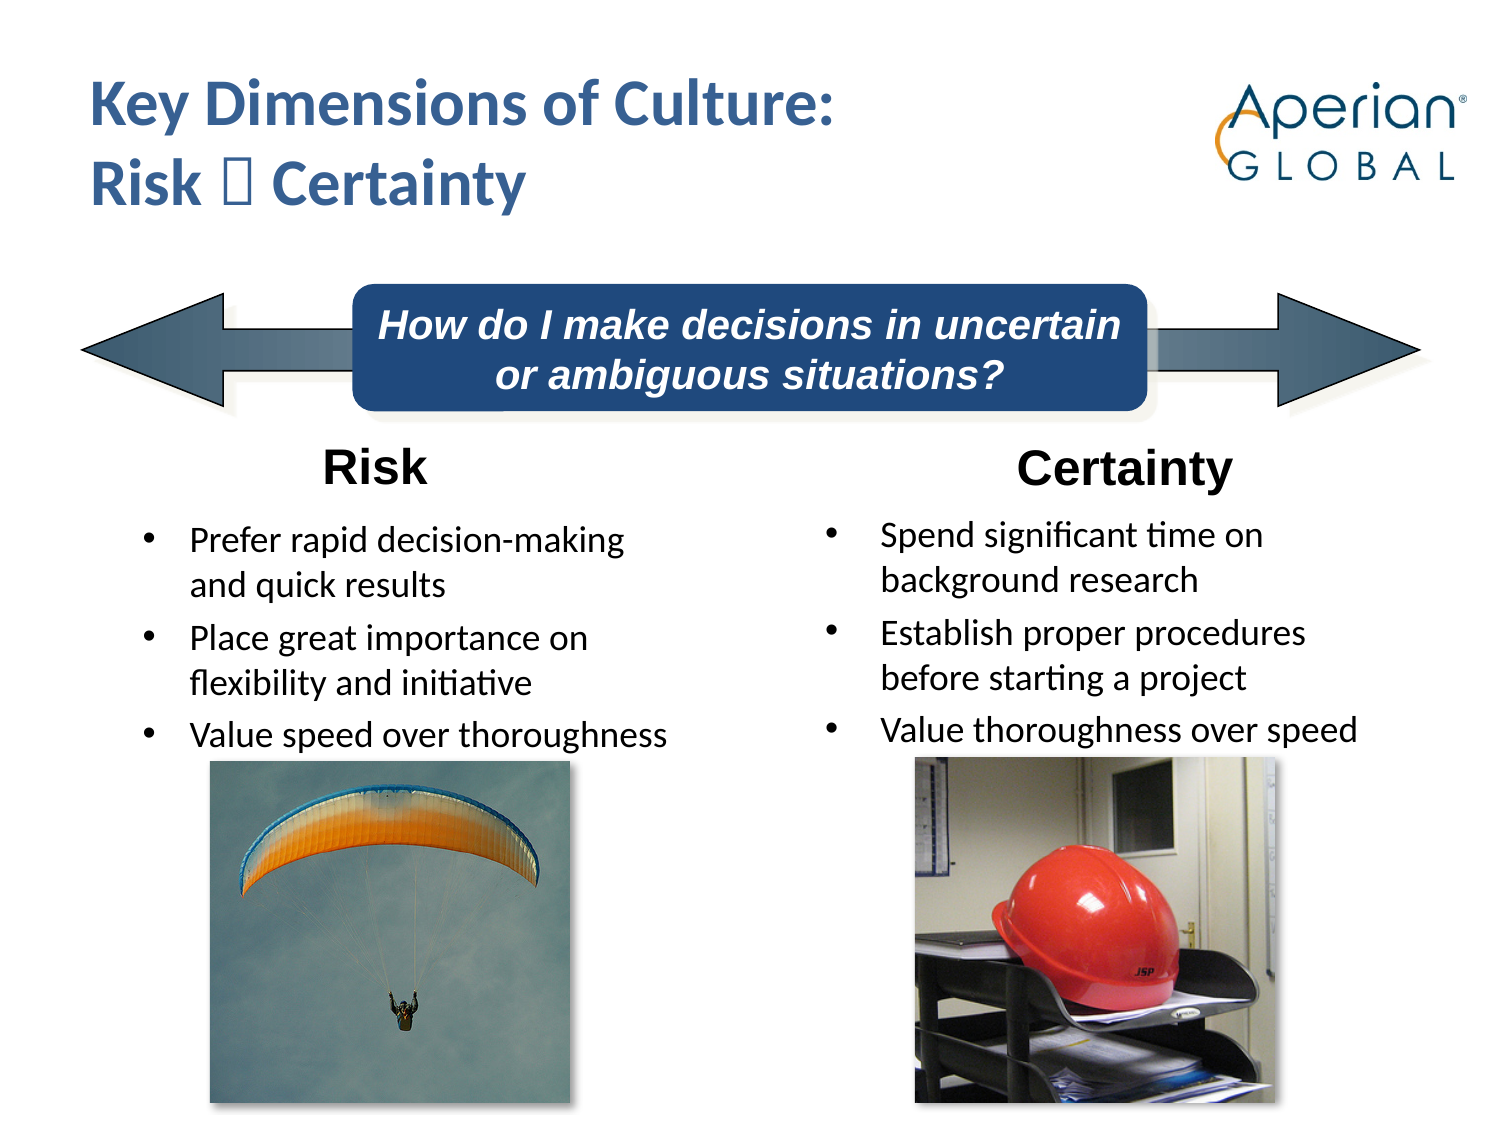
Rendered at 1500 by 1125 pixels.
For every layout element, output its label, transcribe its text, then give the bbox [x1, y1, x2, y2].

picture [1215, 82, 1467, 185]
text_box [1161, 293, 1420, 407]
list Spend significant time on background research Establish proper procedures before starting a project Value thoroughness over speed [810, 502, 1410, 790]
picture [914, 757, 1276, 1103]
list Prefer rapid decision-making and quick results Place great importance on flexibility and initiative Value speed over thoroughness [127, 507, 690, 796]
text_box How do I make decisions in uncertain or ambiguous situations? [352, 283, 1148, 412]
picture [209, 760, 571, 1103]
text_box [81, 293, 352, 407]
text_box Certainty [750, 427, 1500, 503]
text_box Risk [0, 427, 750, 503]
title Key Dimensions of Culture: Risk  Certainty [75, 45, 1200, 233]
